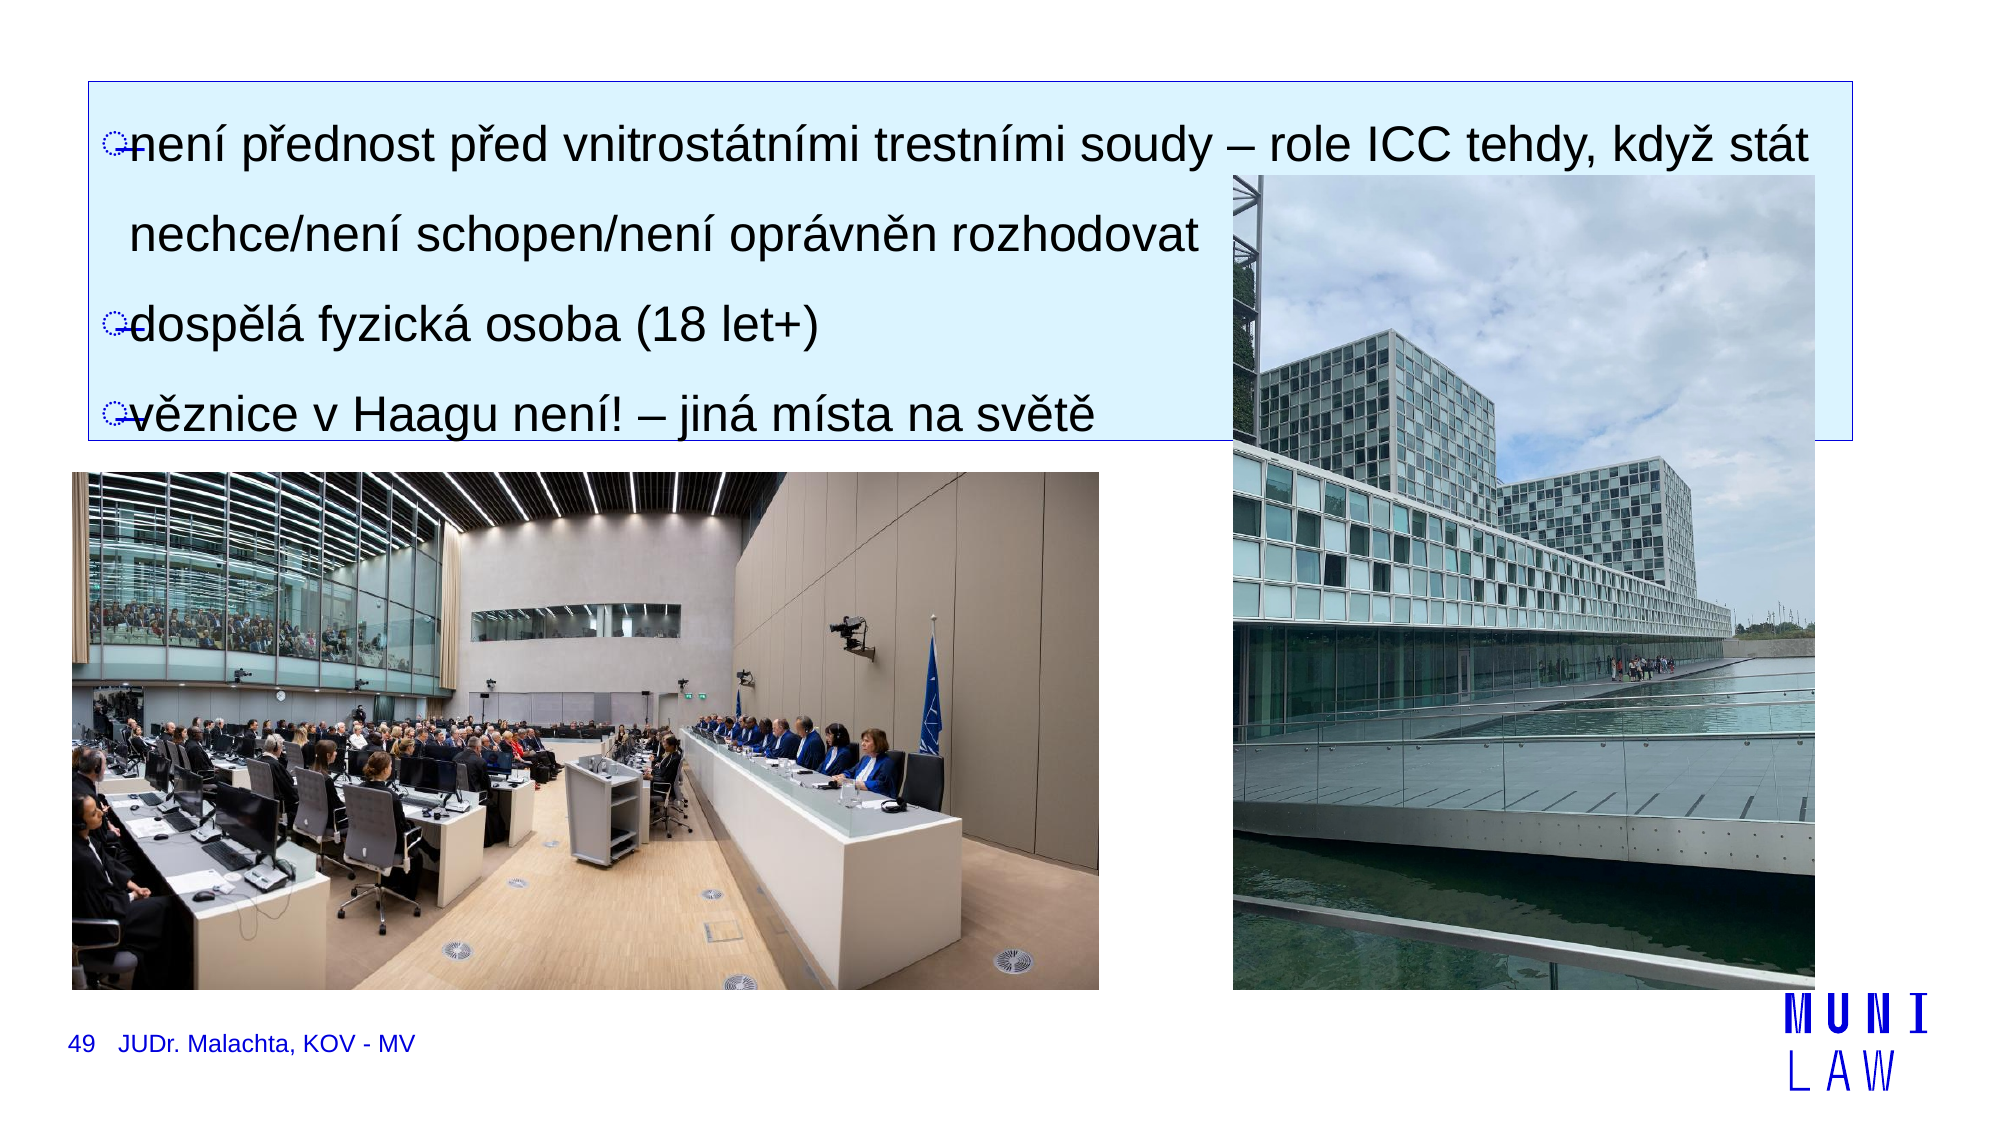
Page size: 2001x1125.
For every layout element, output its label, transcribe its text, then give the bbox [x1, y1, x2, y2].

picture [71, 471, 1100, 990]
picture [1233, 175, 1815, 990]
list není přednost před vnitrostátními trestními soudy – role ICC tehdy, když stát nechce/není schopen/není oprávněn rozhodovat dospělá fyzická osoba (18 let+) věznice v Haagu není! – jiná místa na světě [88, 81, 1853, 441]
slide_number 49 [67, 1021, 110, 1063]
footer JUDr. Malachta, KOV - MV [118, 1021, 1418, 1063]
